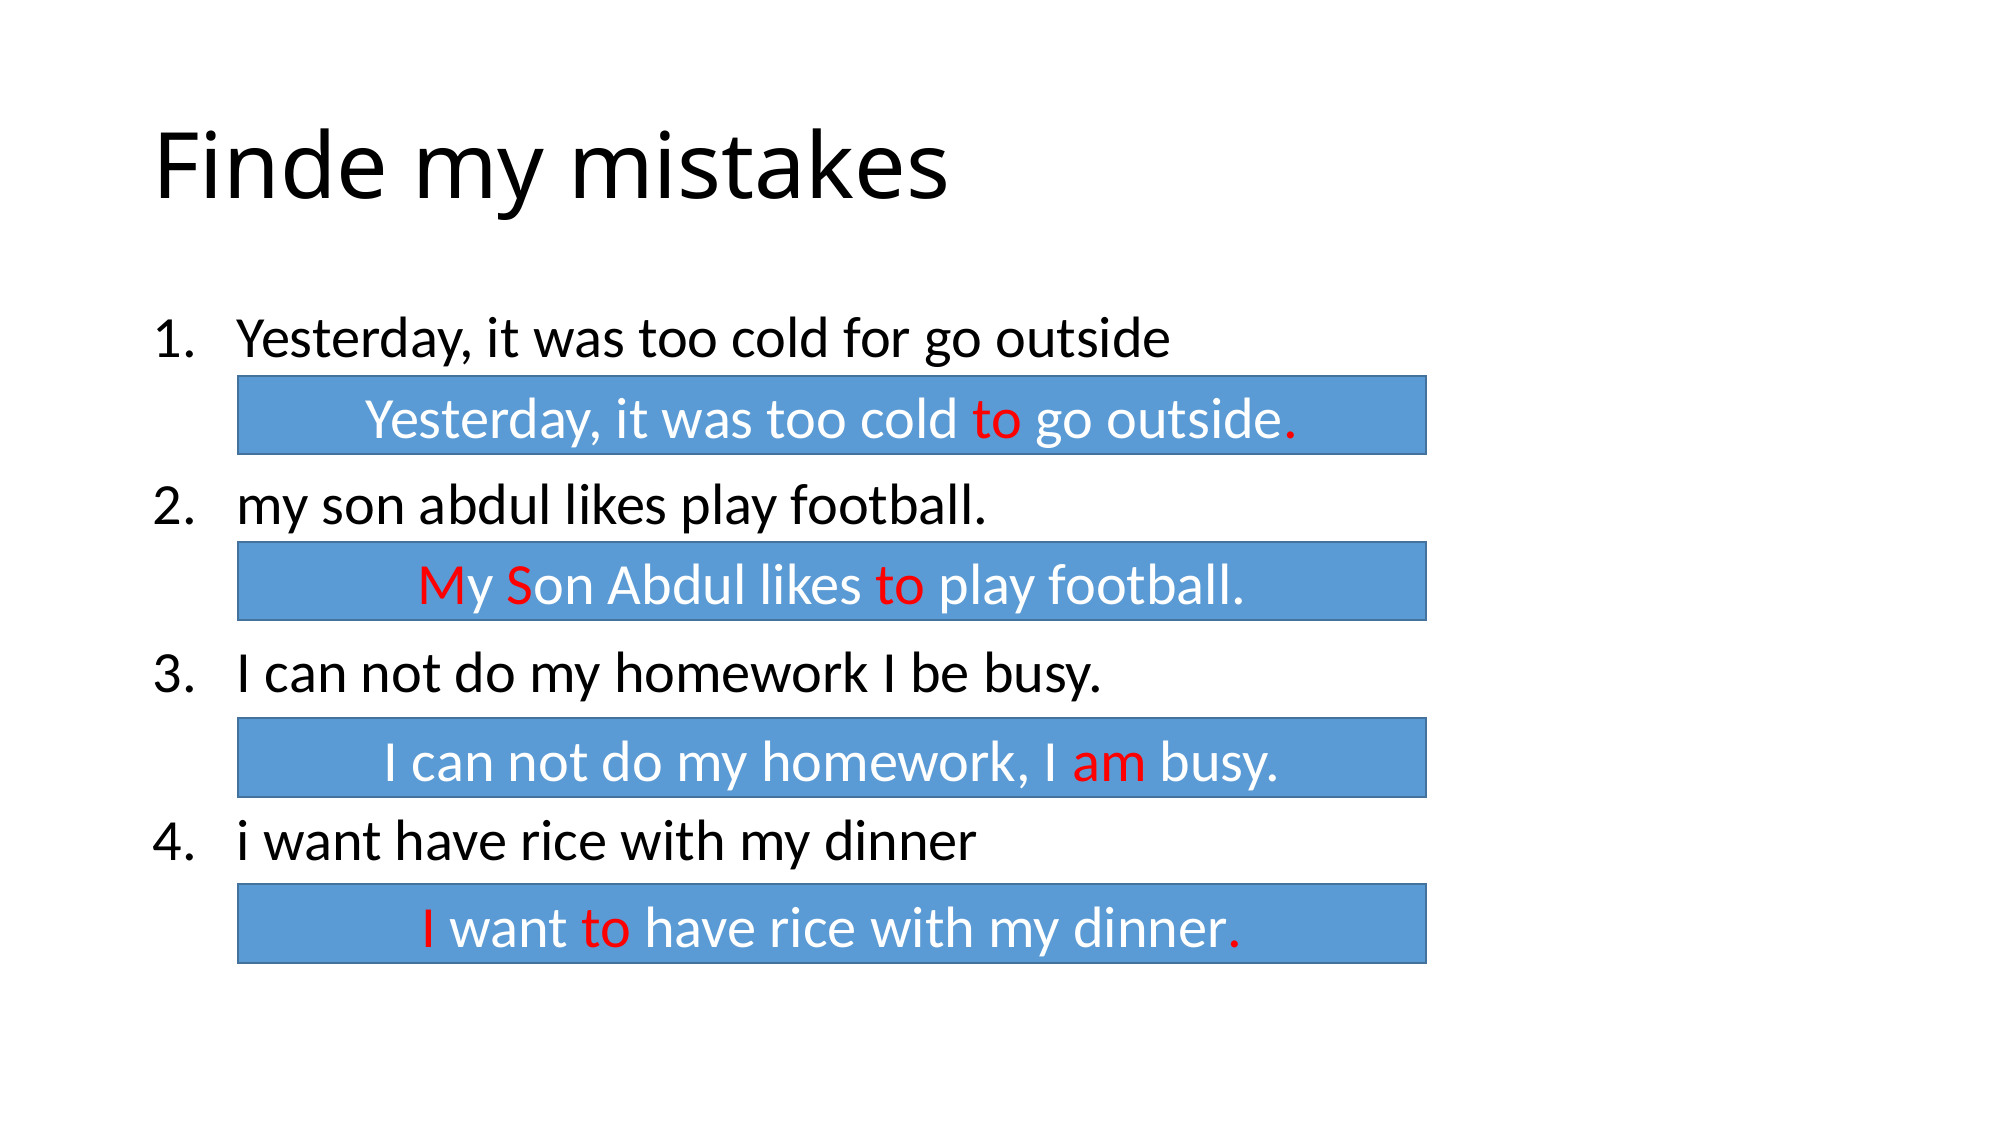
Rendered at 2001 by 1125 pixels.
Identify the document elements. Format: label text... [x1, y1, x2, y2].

text_box My Son Abdul likes to play football. [237, 541, 1427, 621]
text_box I can not do my homework, I am busy. [237, 717, 1427, 798]
text_box Yesterday, it was too cold to go outside. [237, 375, 1427, 455]
list Yesterday, it was too cold for go outside my son abdul likes play football. I can not do my homework I be busy. i want have rice with my dinner [137, 299, 1863, 1014]
title Finde my mistakes [137, 59, 1863, 278]
text_box I want to have rice with my dinner. [237, 883, 1427, 964]
